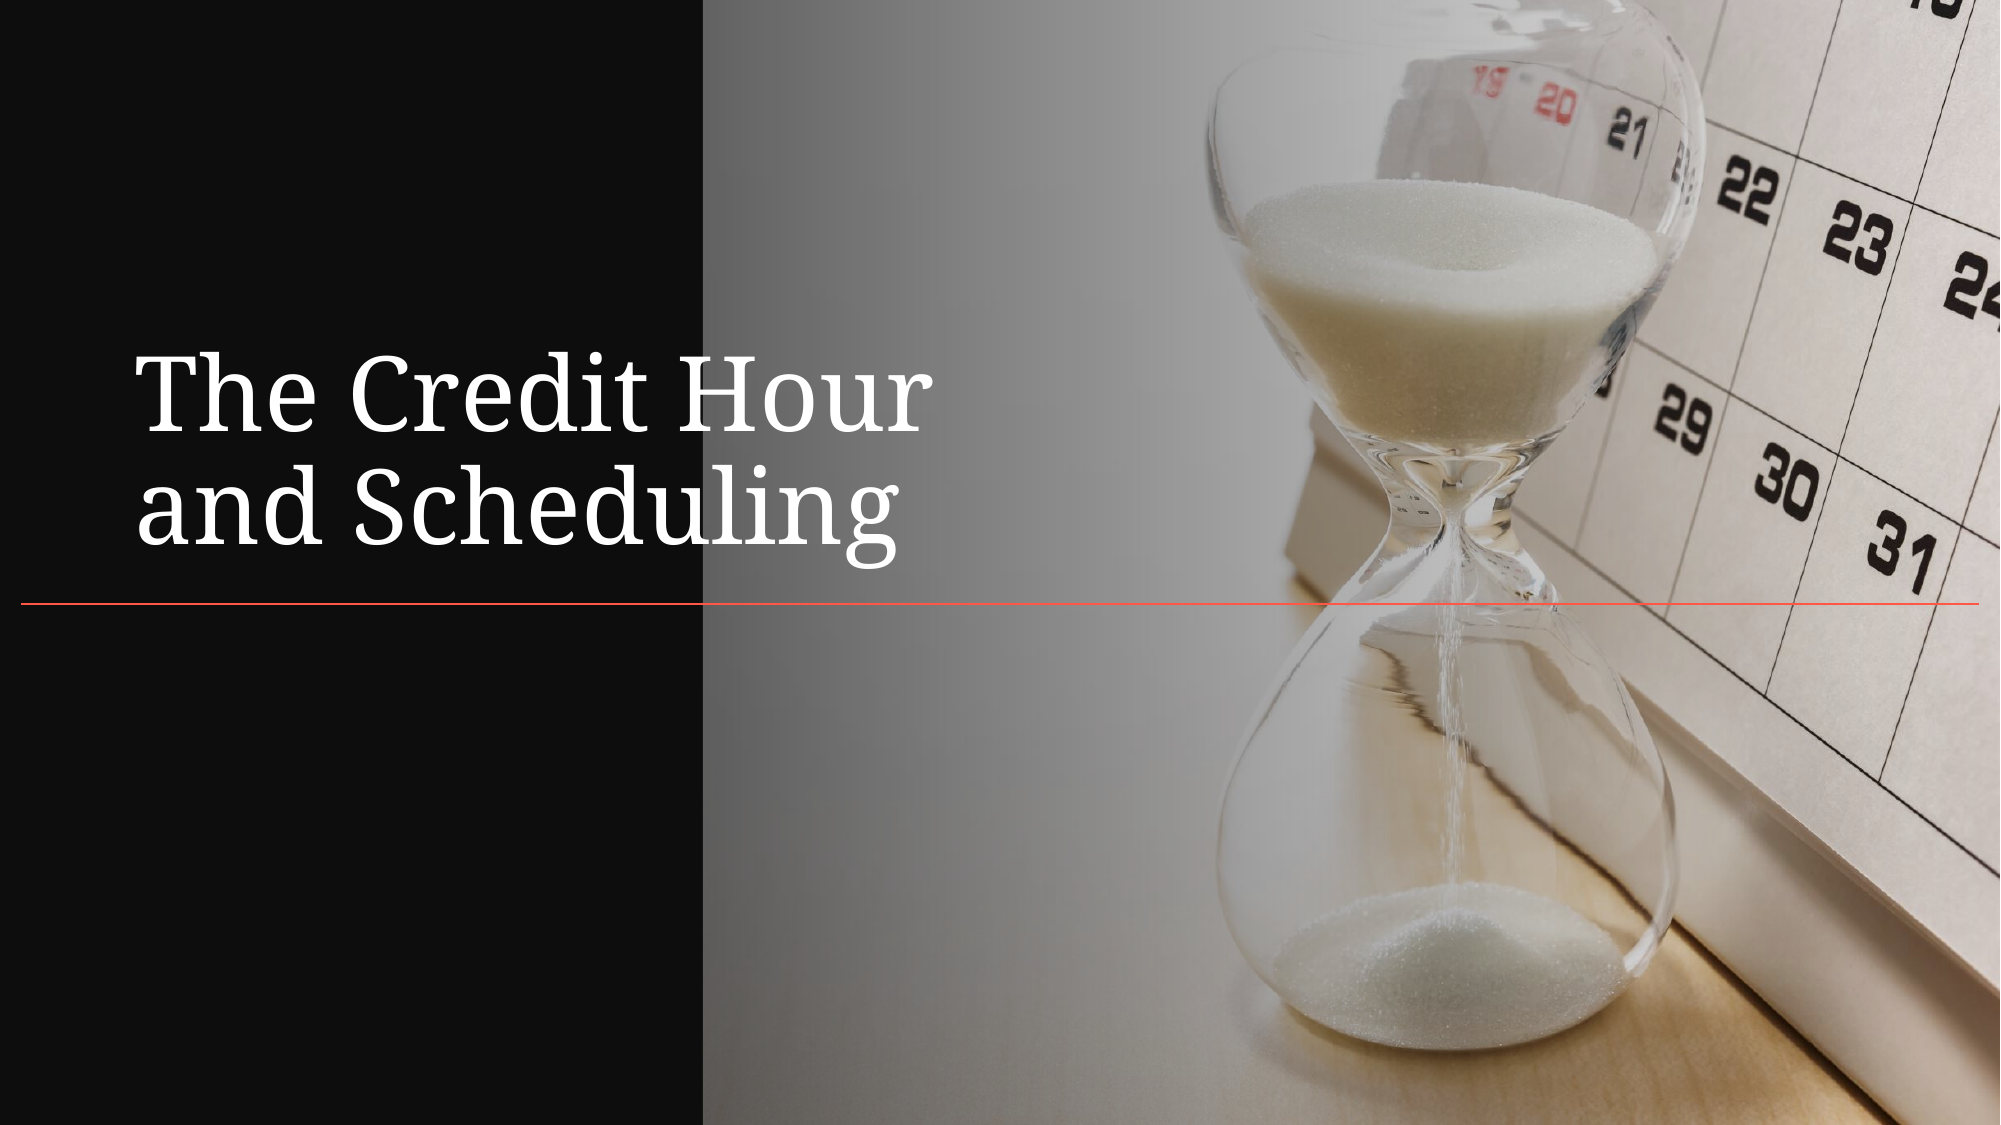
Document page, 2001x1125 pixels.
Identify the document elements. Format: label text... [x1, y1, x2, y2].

picture [702, 0, 2000, 1125]
text_box [0, 0, 702, 1125]
title The Credit Hour and Scheduling [119, 182, 702, 575]
